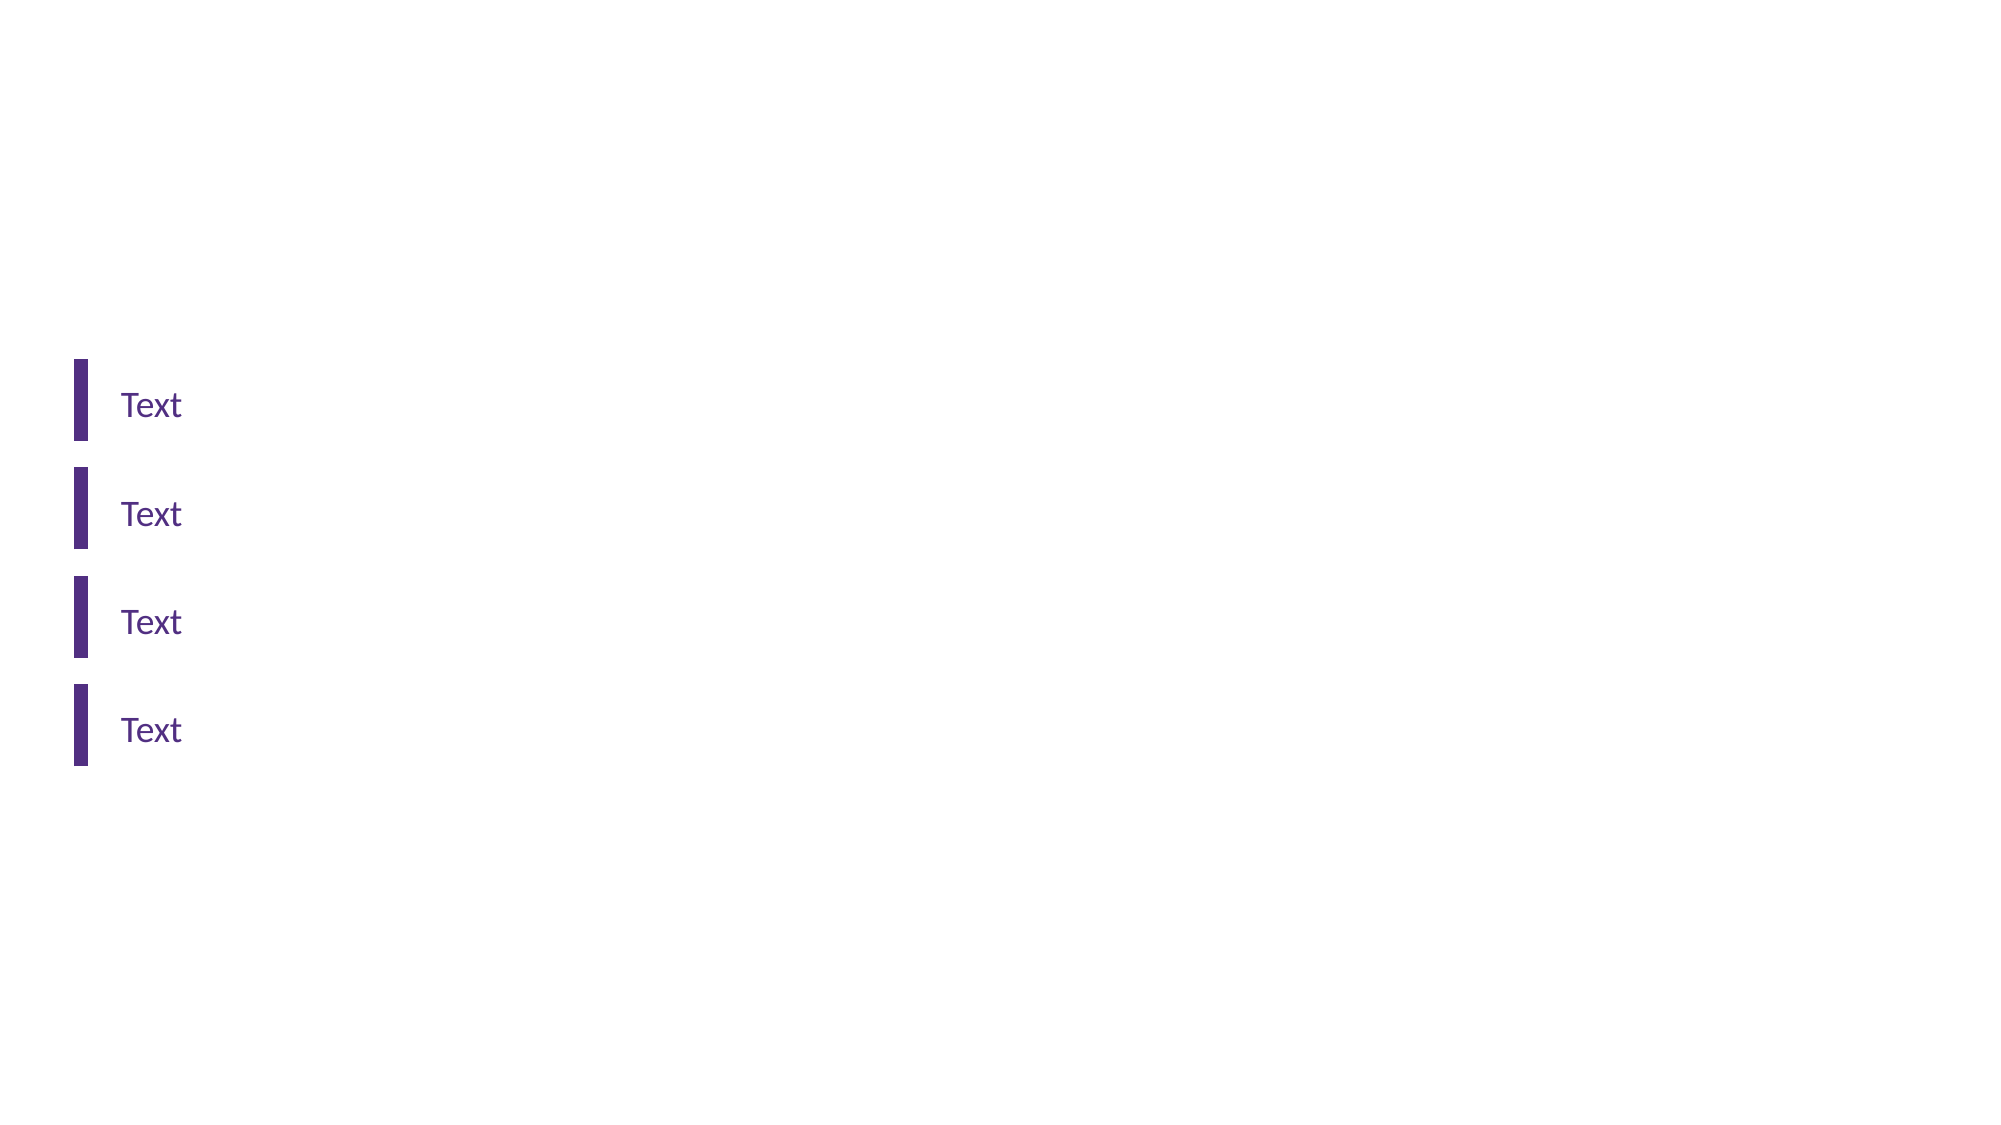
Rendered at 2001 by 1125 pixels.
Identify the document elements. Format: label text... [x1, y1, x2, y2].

text_box Text [113, 697, 191, 758]
text_box Text [113, 589, 191, 650]
text_box Text [113, 372, 191, 433]
text_box Text [113, 480, 191, 541]
